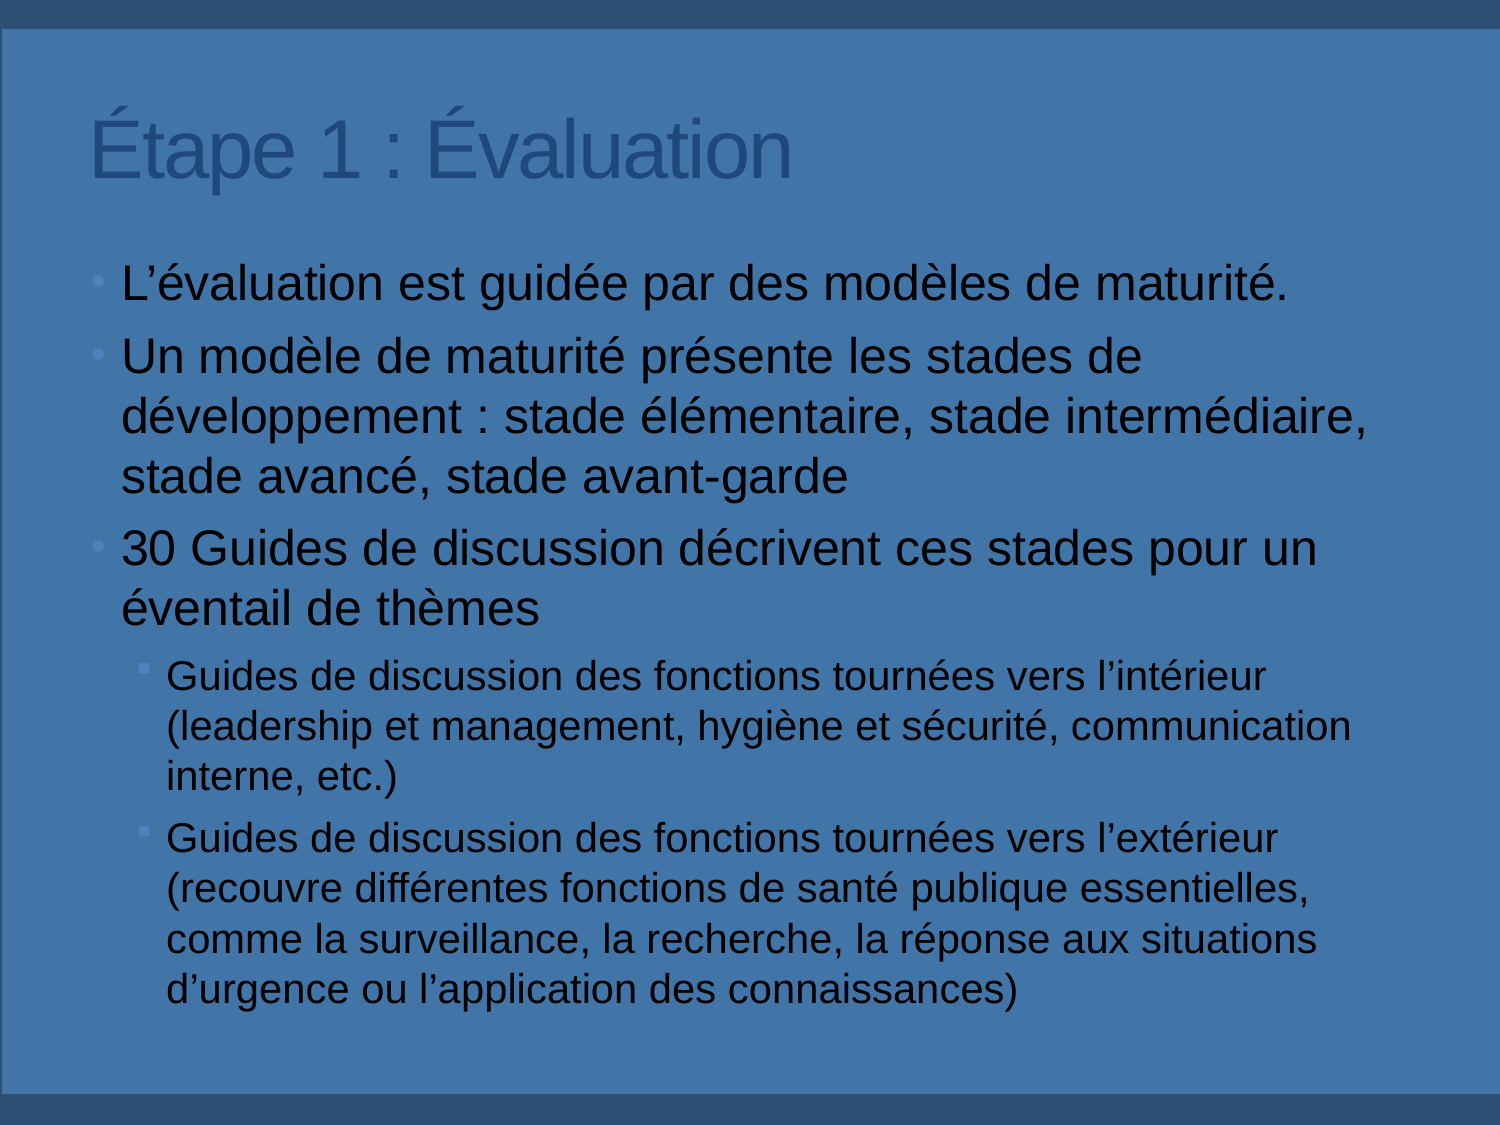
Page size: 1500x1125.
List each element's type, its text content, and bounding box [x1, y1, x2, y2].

text_box L’évaluation est guidée par des modèles de maturité. Un modèle de maturité présente les stades de développement : stade élémentaire, stade intermédiaire, stade avancé, stade avant-garde 30 Guides de discussion décrivent ces stades pour un éventail de thèmes Guides de discussion des fonctions tournées vers l’intérieur (leadership et management, hygiène et sécurité, communication interne, etc.) Guides de discussion des fonctions tournées vers l’extérieur (recouvre différentes fonctions de santé publique essentielles, comme la surveillance, la recherche, la réponse aux situations d’urgence ou l’application des connaissances) [76, 243, 1457, 1038]
picture [0, 0, 1500, 1125]
text_box Étape 1 : Évaluation [73, 64, 1424, 227]
